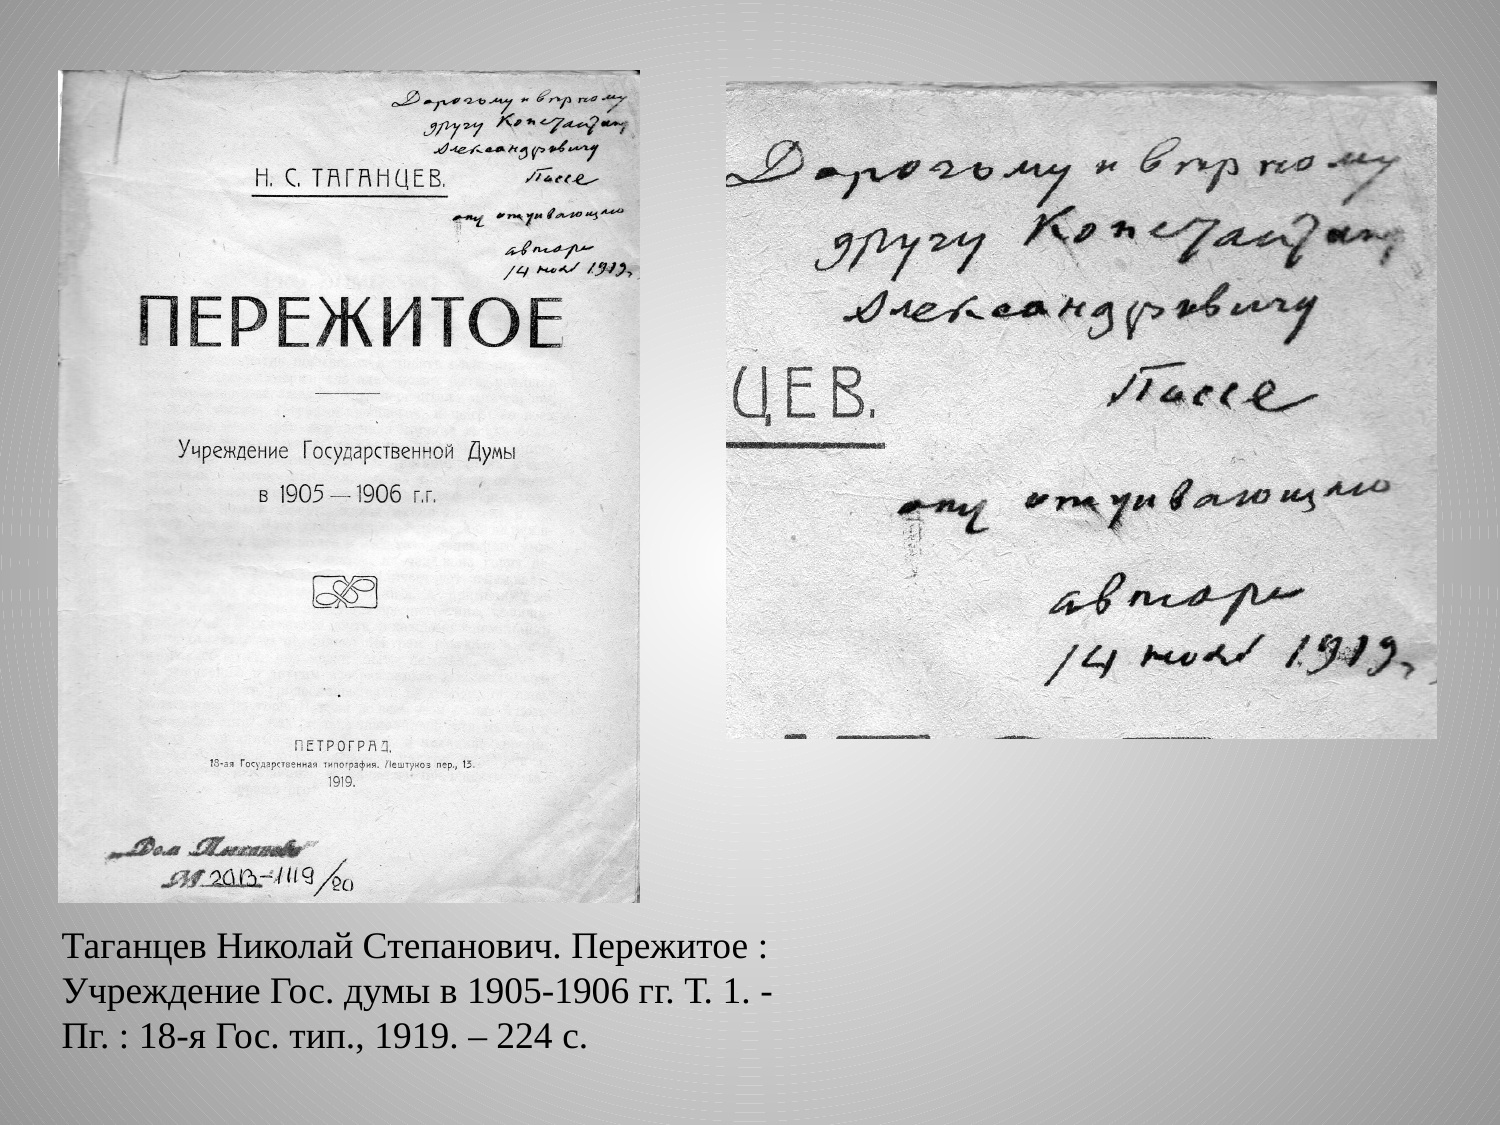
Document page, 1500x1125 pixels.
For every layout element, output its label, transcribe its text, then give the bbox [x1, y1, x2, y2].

picture [726, 81, 1437, 739]
text_box Таганцев Николай Степанович. Пережитое : Учреждение Гос. думы в 1905-1906 гг. Т. 1. - Пг. : 18-я Гос. тип., 1919. – 224 с. [46, 913, 797, 1064]
picture [58, 70, 640, 903]
